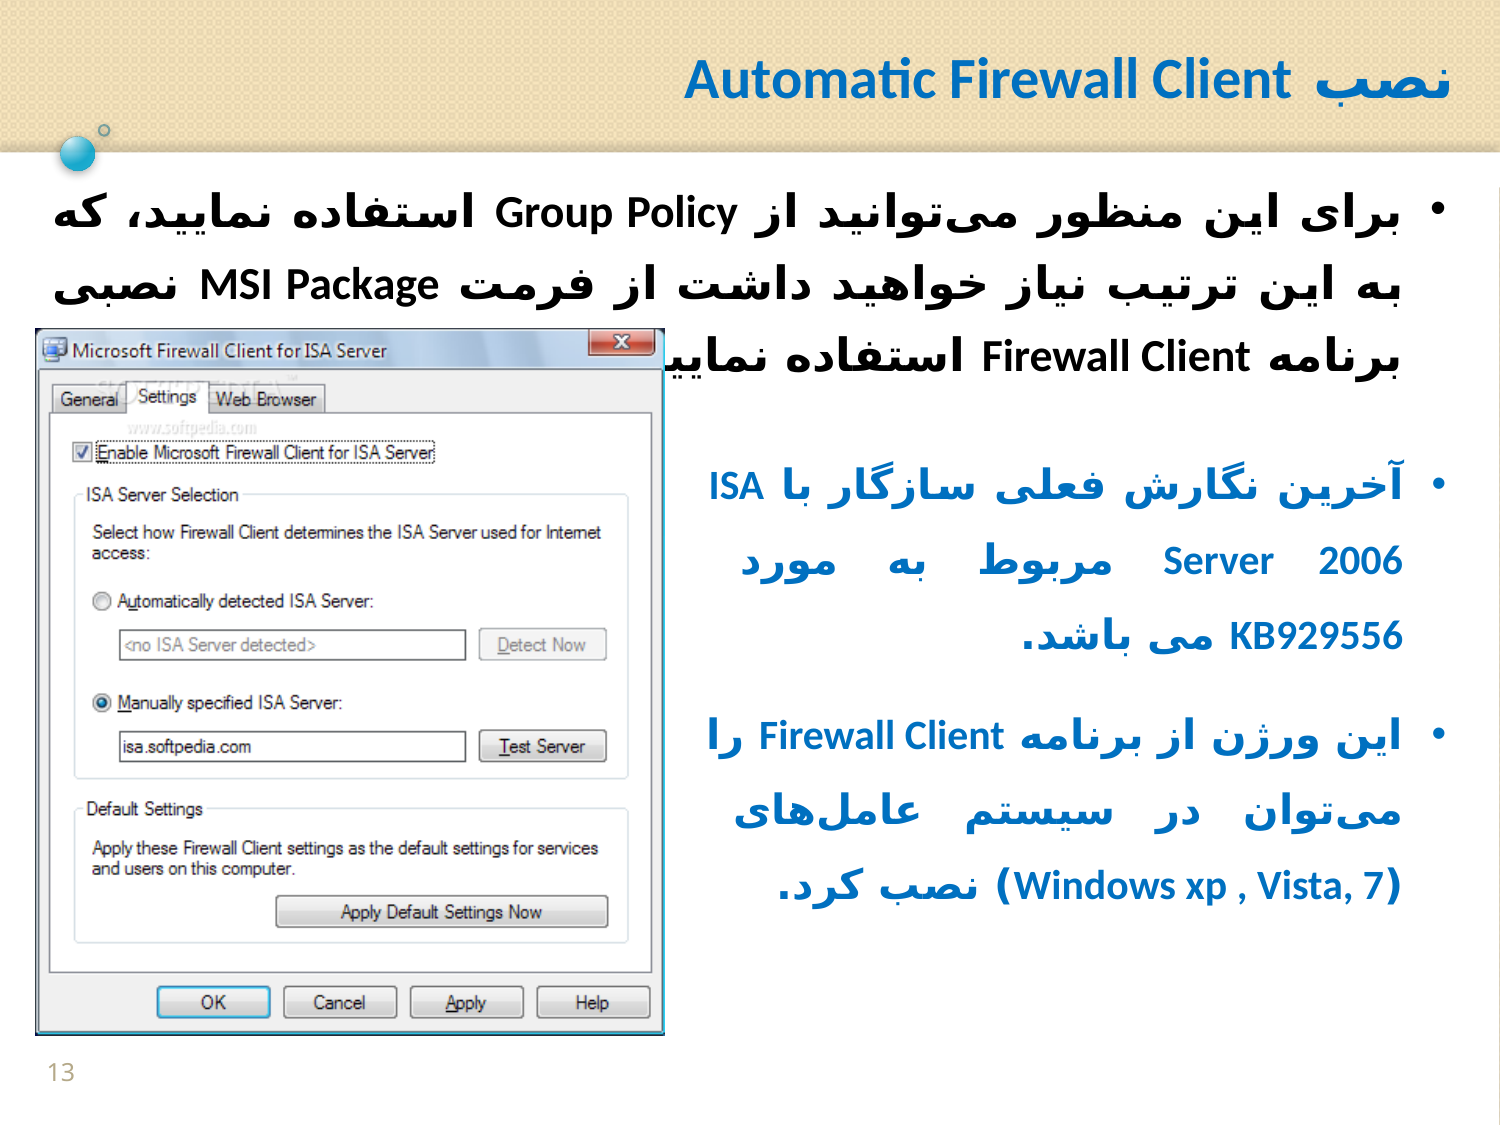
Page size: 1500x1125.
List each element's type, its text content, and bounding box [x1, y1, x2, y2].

list نصب Automatic Firewall Client [23, 23, 1472, 118]
slide_number 13 [23, 1031, 99, 1098]
text_box برای این منظور می‌توانید از Group Policy استفاده نمایید، که به این ترتیب نیاز خواهید داشت از فرمت MSI Package نصبی برنامه Firewall Client استفاده نمایید. [35, 152, 1477, 377]
text_box آخرین نگارش فعلی سازگار با ISA Server 2006 مربوط به مورد KB929556 می باشد. این ورژن از برنامه Firewall Client را می‌توان در سیستم عامل‌های (Windows xp , Vista, 7) نصب کرد. [691, 425, 1477, 916]
picture [34, 327, 666, 1037]
